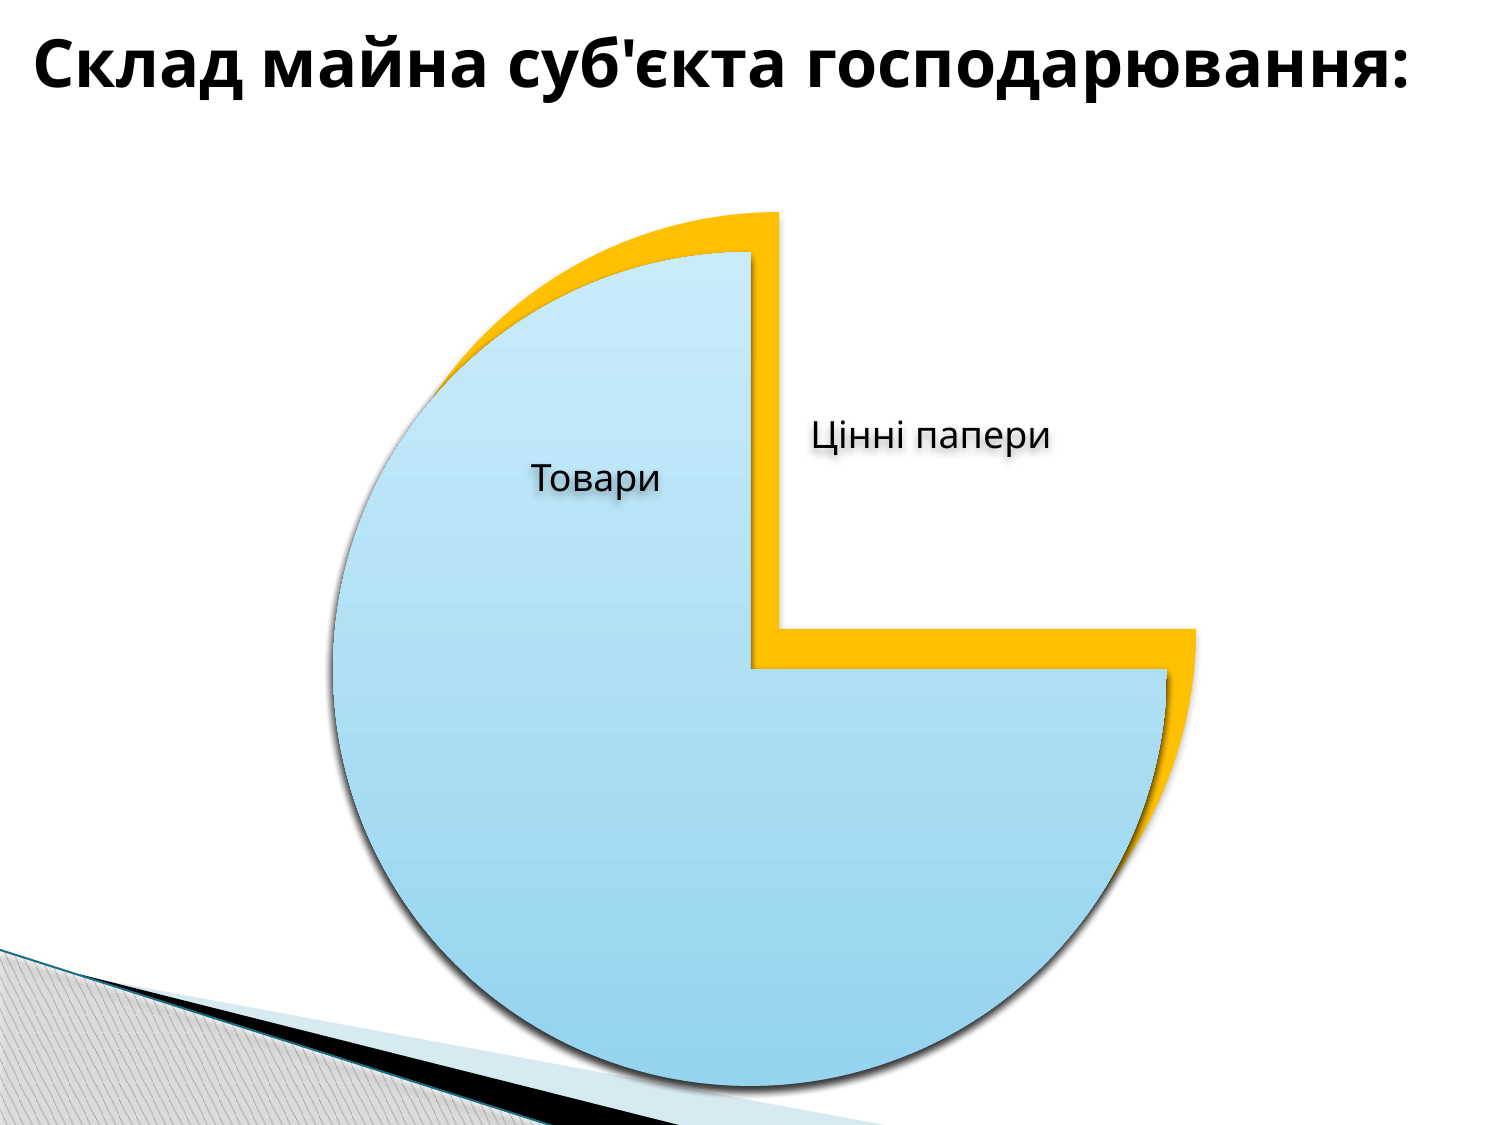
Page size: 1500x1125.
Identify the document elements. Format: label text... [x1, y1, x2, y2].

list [17, 113, 1483, 1107]
title Склад майна суб'єкта господарювання: [17, 19, 1483, 102]
